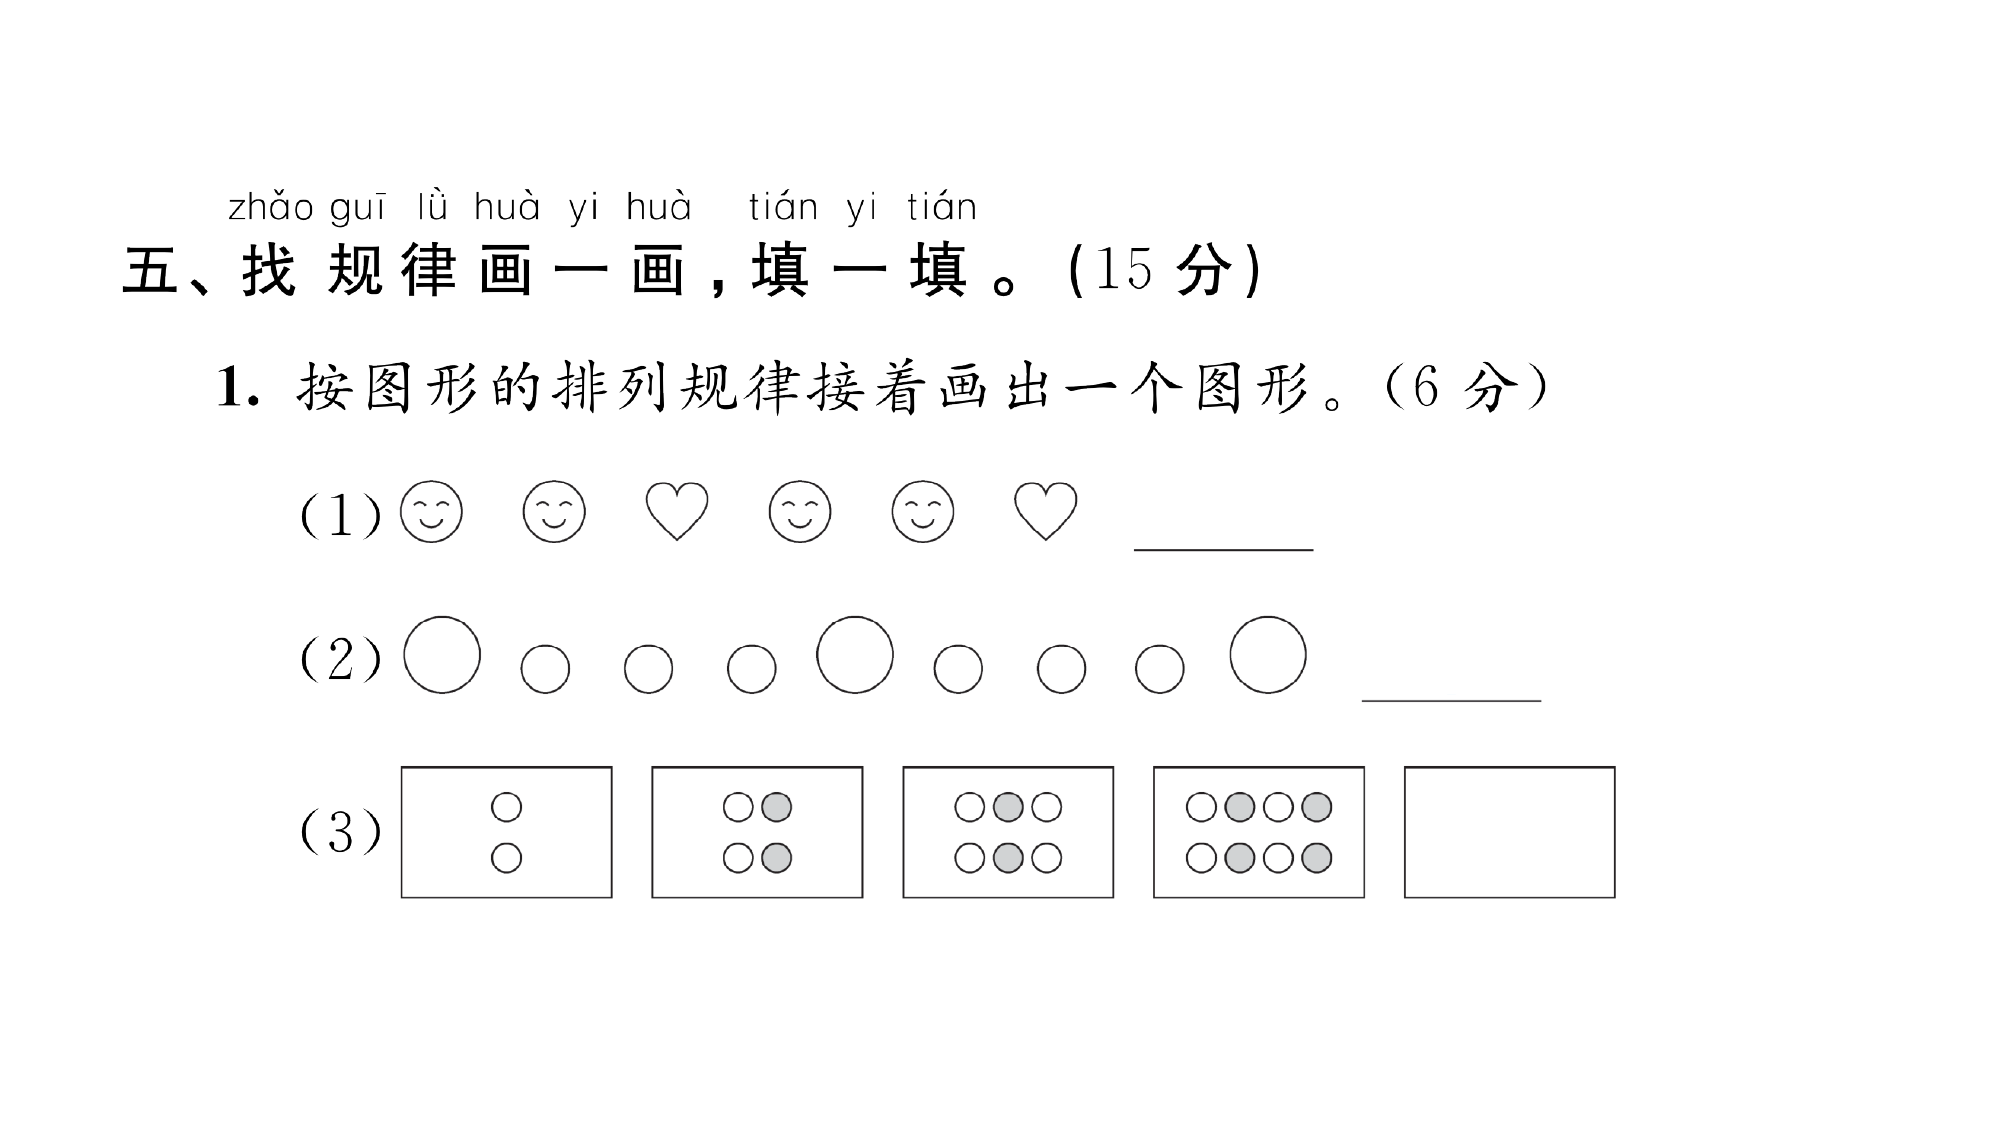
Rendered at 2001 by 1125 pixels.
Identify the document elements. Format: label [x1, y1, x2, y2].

picture [118, 177, 2000, 942]
